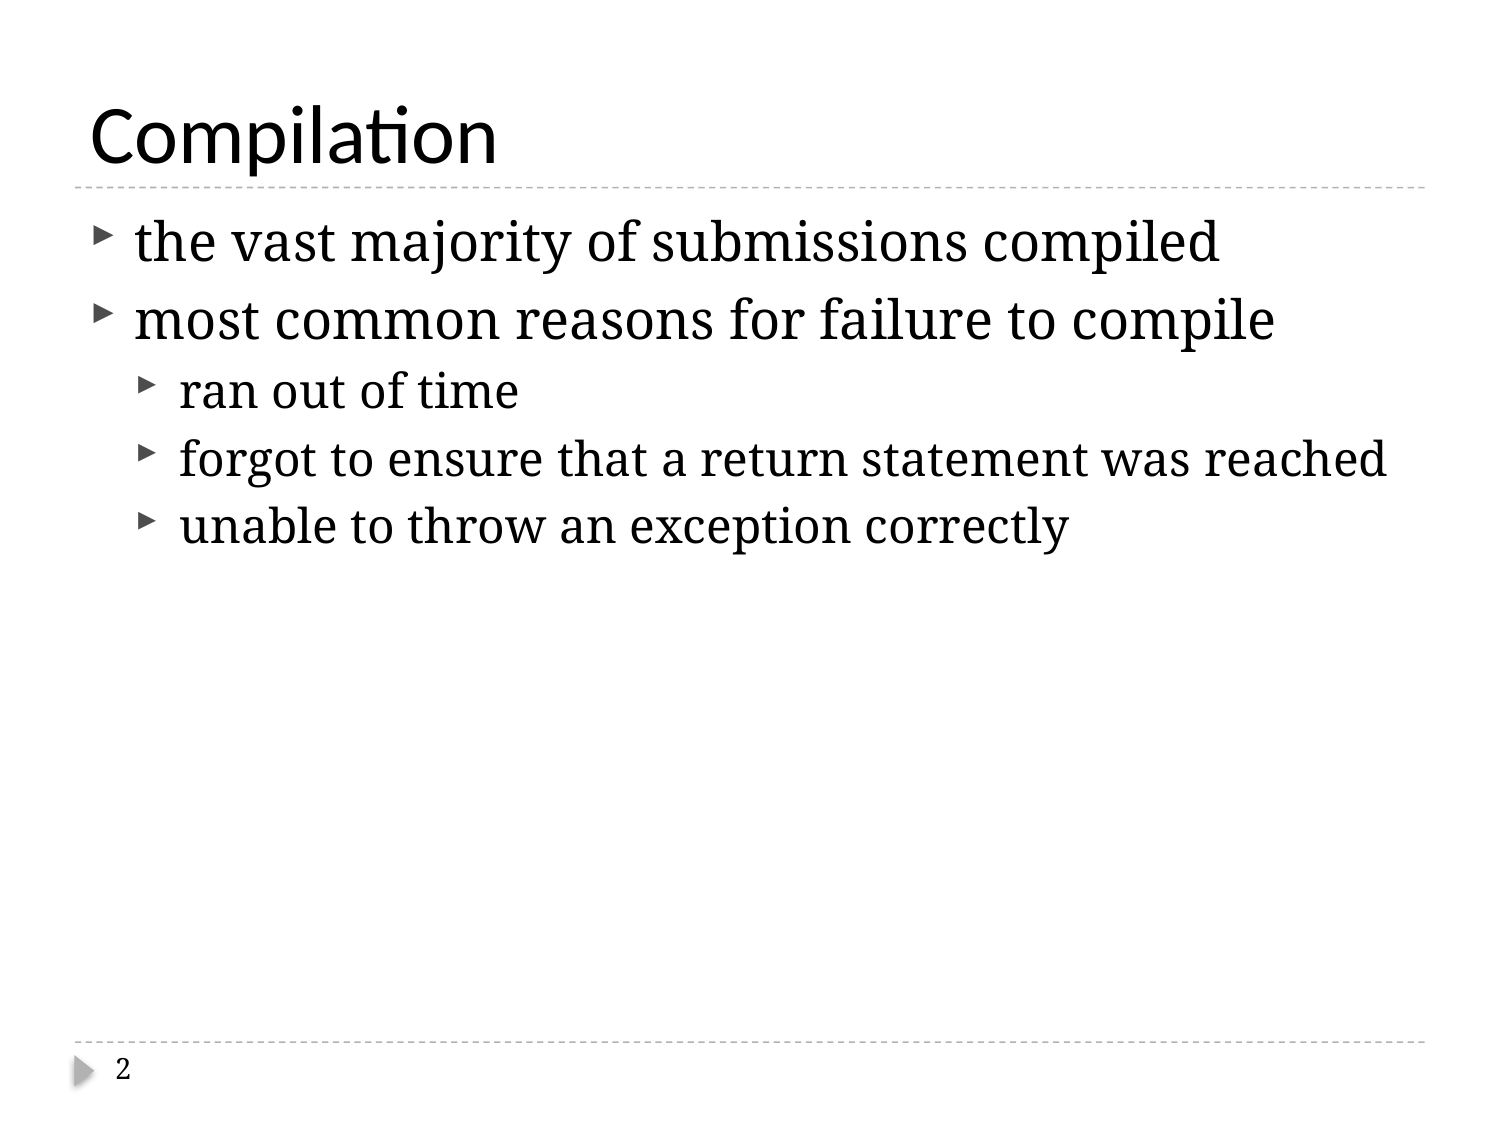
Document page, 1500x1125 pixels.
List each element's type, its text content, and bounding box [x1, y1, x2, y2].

slide_number 2 [100, 1042, 426, 1103]
list the vast majority of submissions compiled most common reasons for failure to compile ran out of time forgot to ensure that a return statement was reached unable to throw an exception correctly [74, 199, 1426, 1011]
title Compilation [74, 24, 1426, 188]
